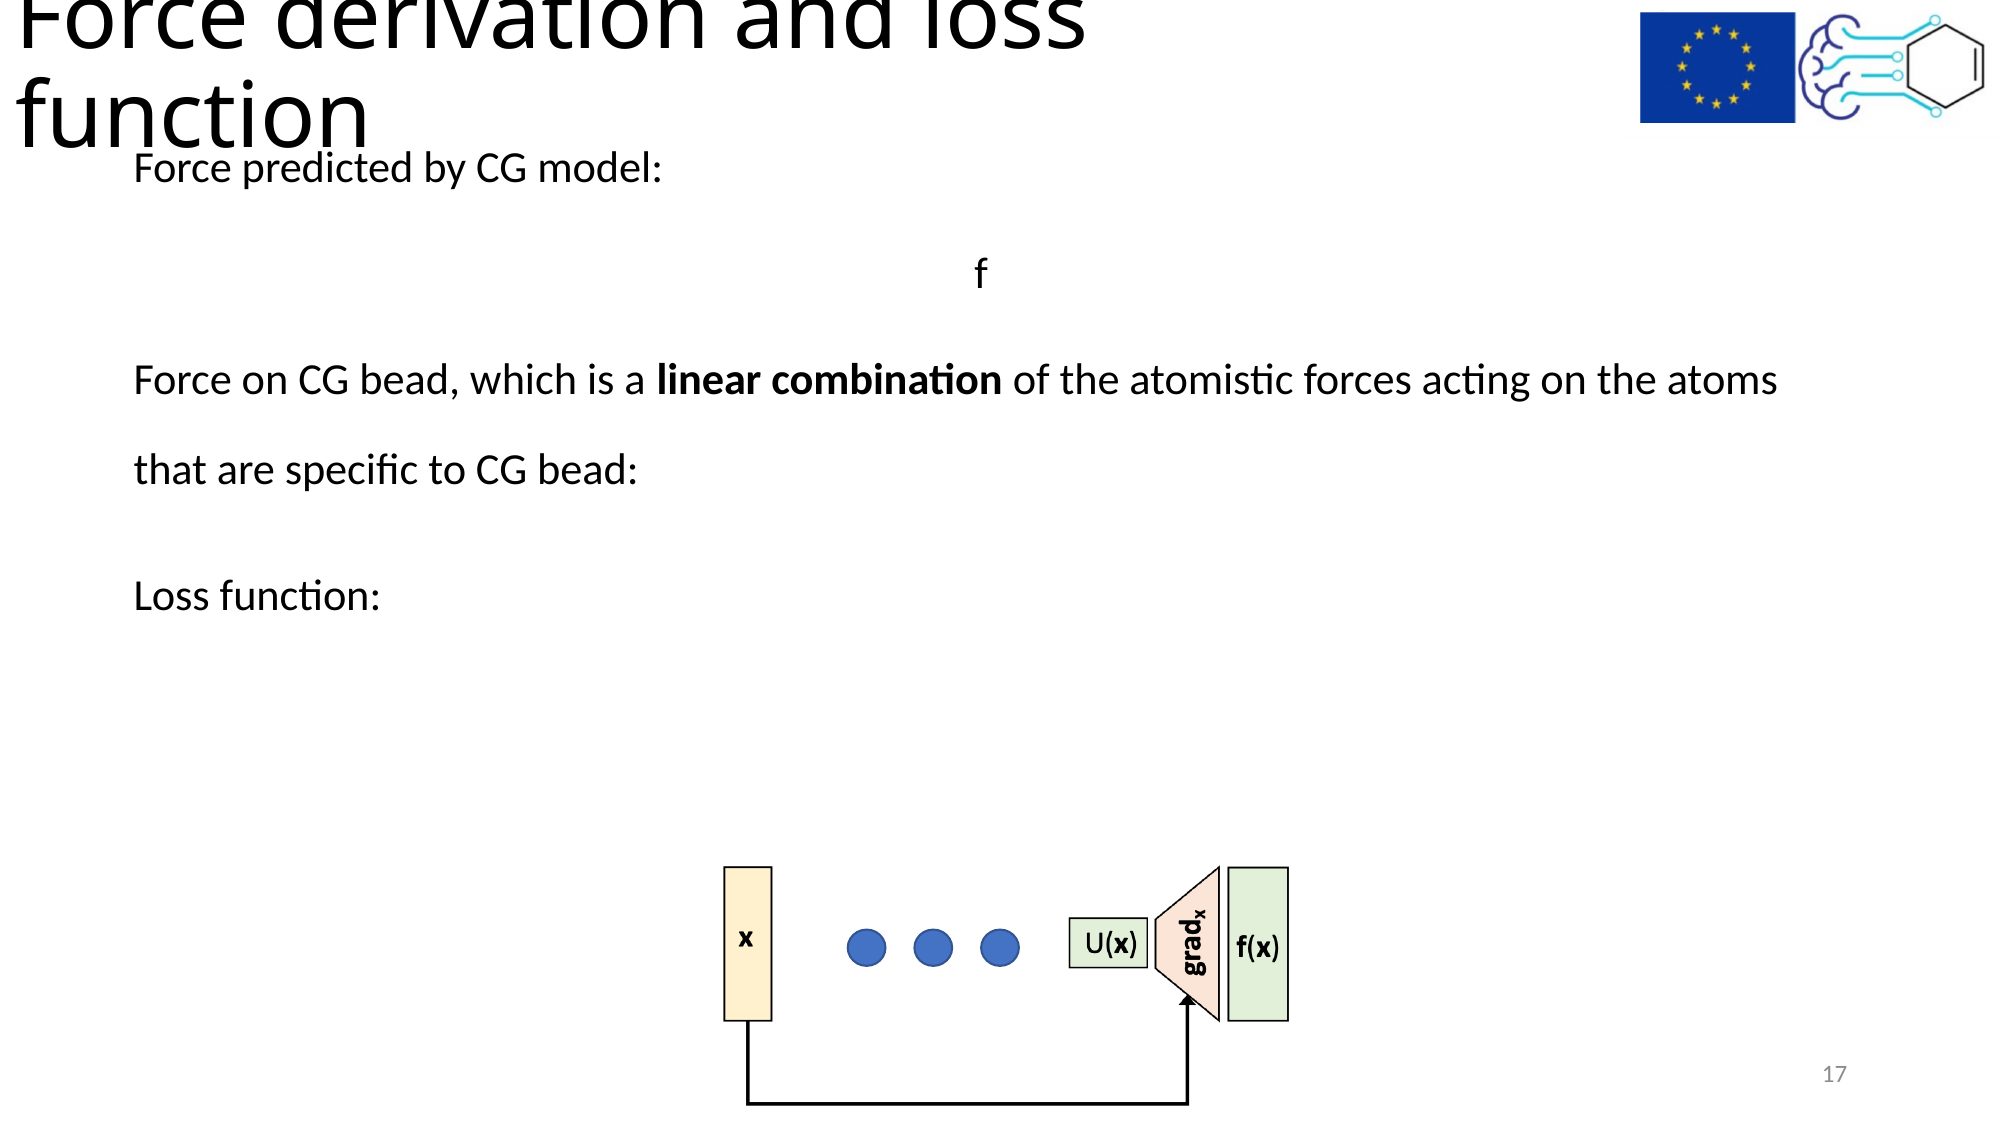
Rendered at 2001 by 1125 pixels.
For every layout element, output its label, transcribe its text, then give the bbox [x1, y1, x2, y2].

picture [1624, 0, 2000, 139]
slide_number 17 [1412, 1042, 1863, 1103]
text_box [704, 771, 1296, 1125]
title Force derivation and loss function [0, 0, 1404, 141]
